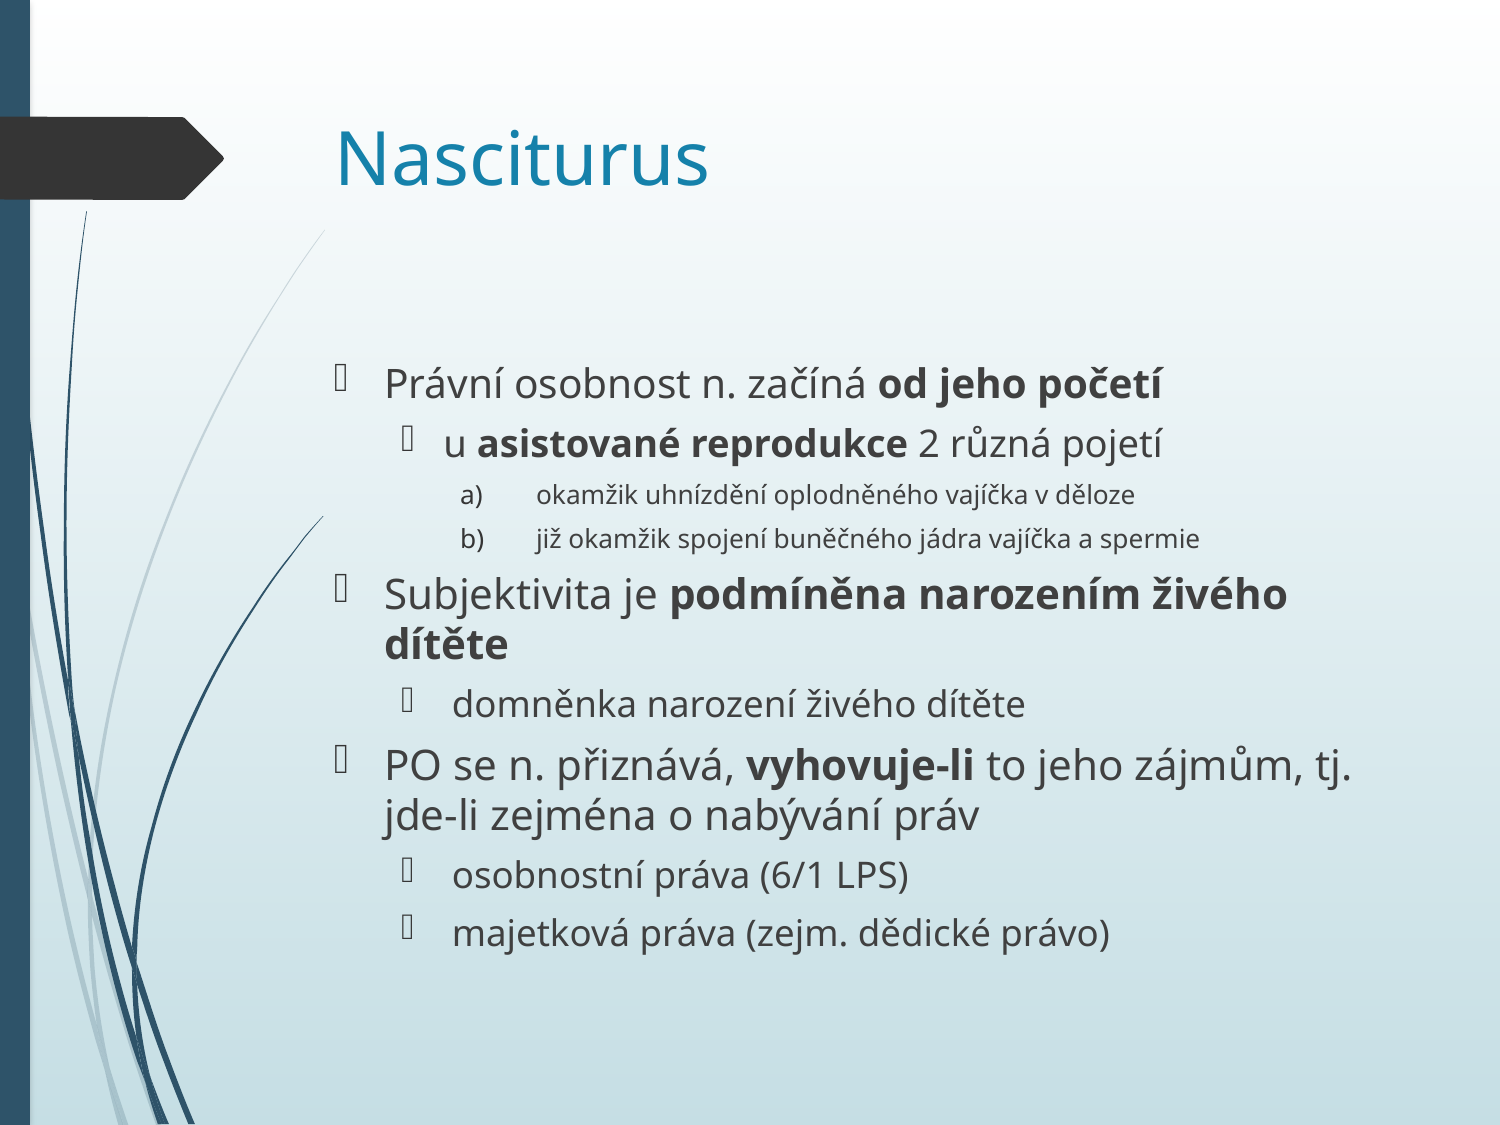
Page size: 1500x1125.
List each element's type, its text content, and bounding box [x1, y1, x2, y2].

list Právní osobnost n. začíná od jeho početí u asistované reprodukce 2 různá pojetí okamžik uhnízdění oplodněného vajíčka v děloze již okamžik spojení buněčného jádra vajíčka a spermie Subjektivita je podmíněna narozením živého dítěte domněnka narození živého dítěte PO se n. přiznává, vyhovuje-li to jeho zájmům, tj. jde-li zejména o nabývání práv osobnostní práva (6/1 LPS) majetková práva (zejm. dědické právo) [318, 350, 1400, 970]
title Nasciturus [319, 102, 1400, 313]
